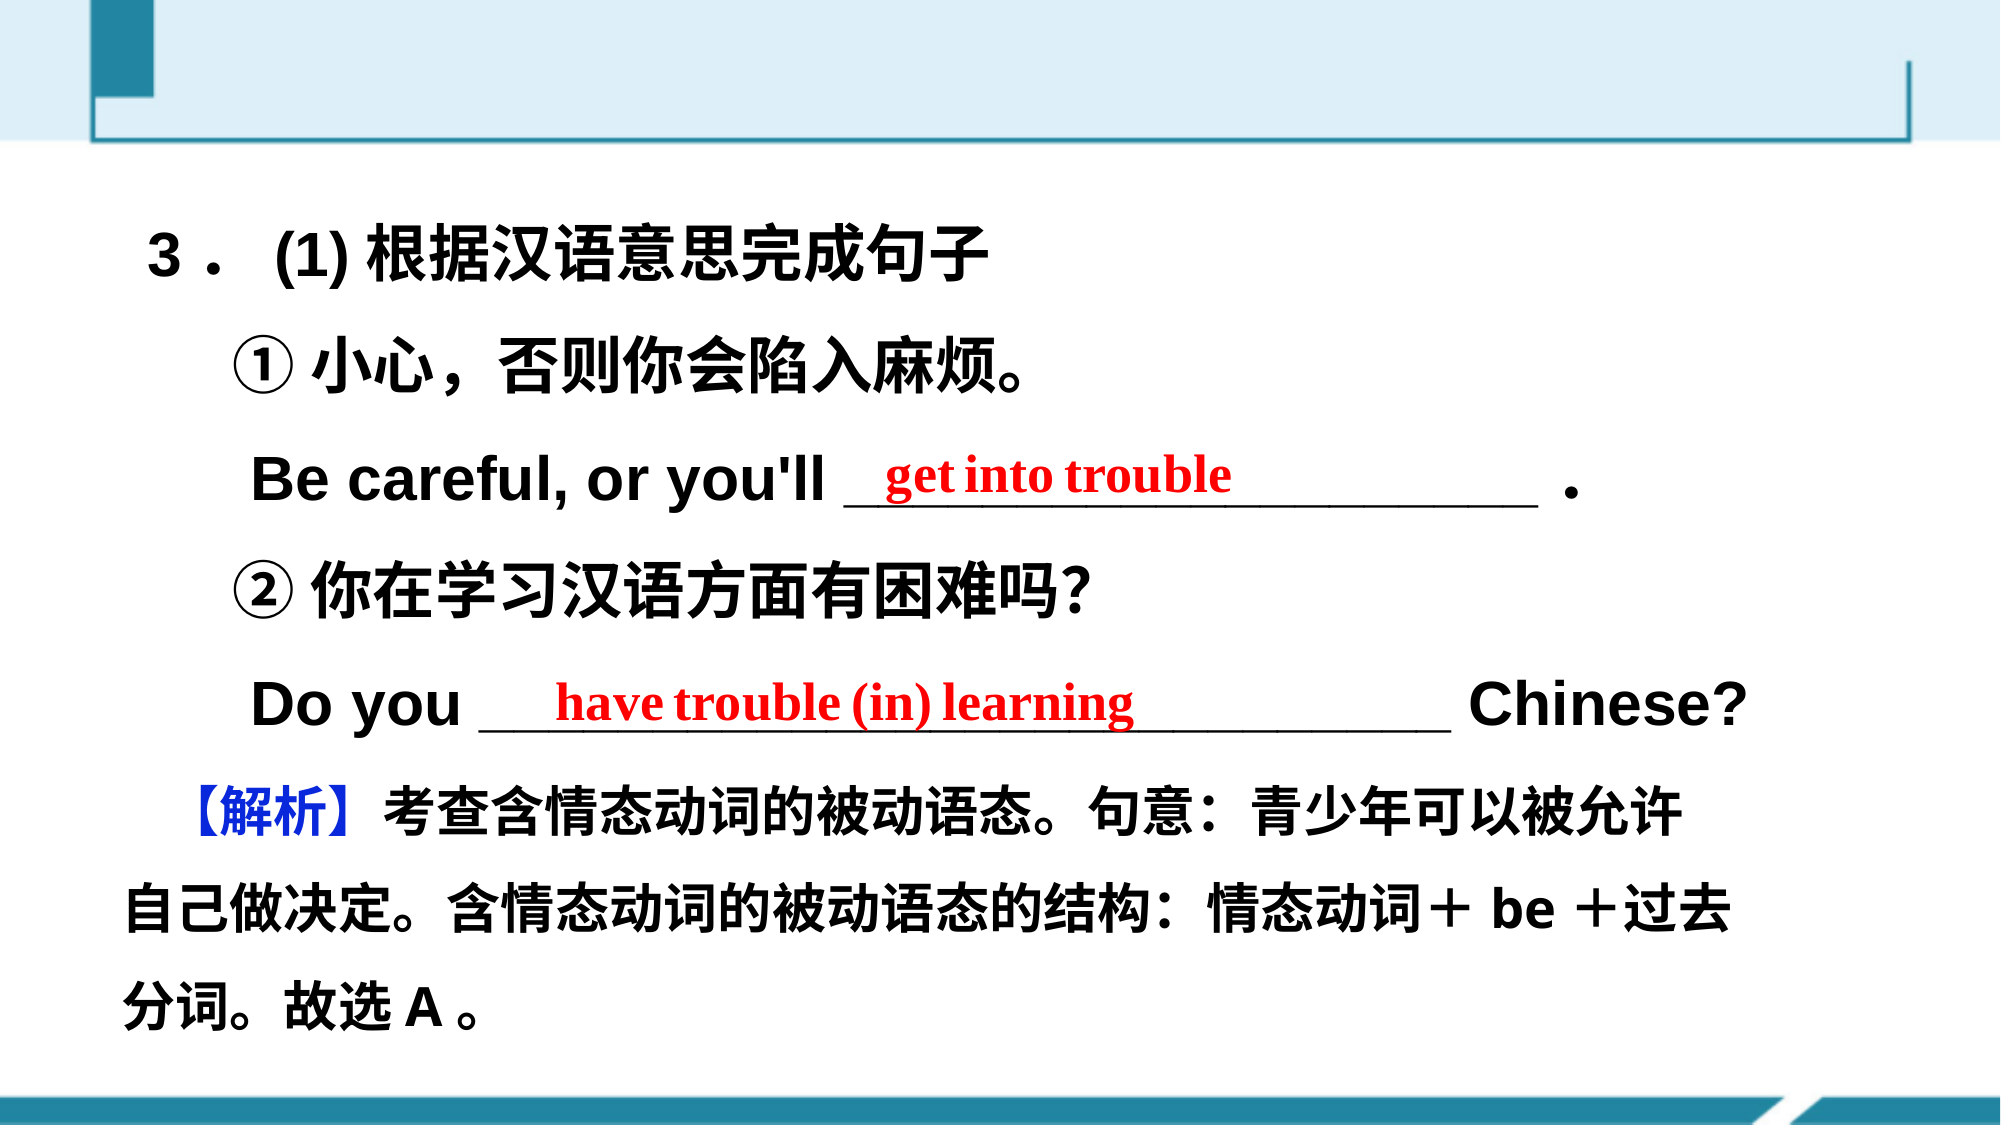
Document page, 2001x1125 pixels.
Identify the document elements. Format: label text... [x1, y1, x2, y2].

text_box have trouble (in) learning [540, 625, 1150, 737]
text_box get into trouble [871, 398, 1248, 511]
text_box 3．(1)根据汉语意思完成句子 ①小心，否则你会陷入麻烦。 Be careful, or you'll ____________________． ②你在学习汉语方面有困难吗？ Do you ____________________________ Chinese? [132, 168, 2000, 746]
picture [0, 0, 2001, 1125]
text_box 【解析】考查含情态动词的被动语态。句意：青少年可以被允许自己做决定。含情态动词的被动语态的结构：情态动词＋be＋过去分词。故选A。 [106, 737, 1752, 1045]
